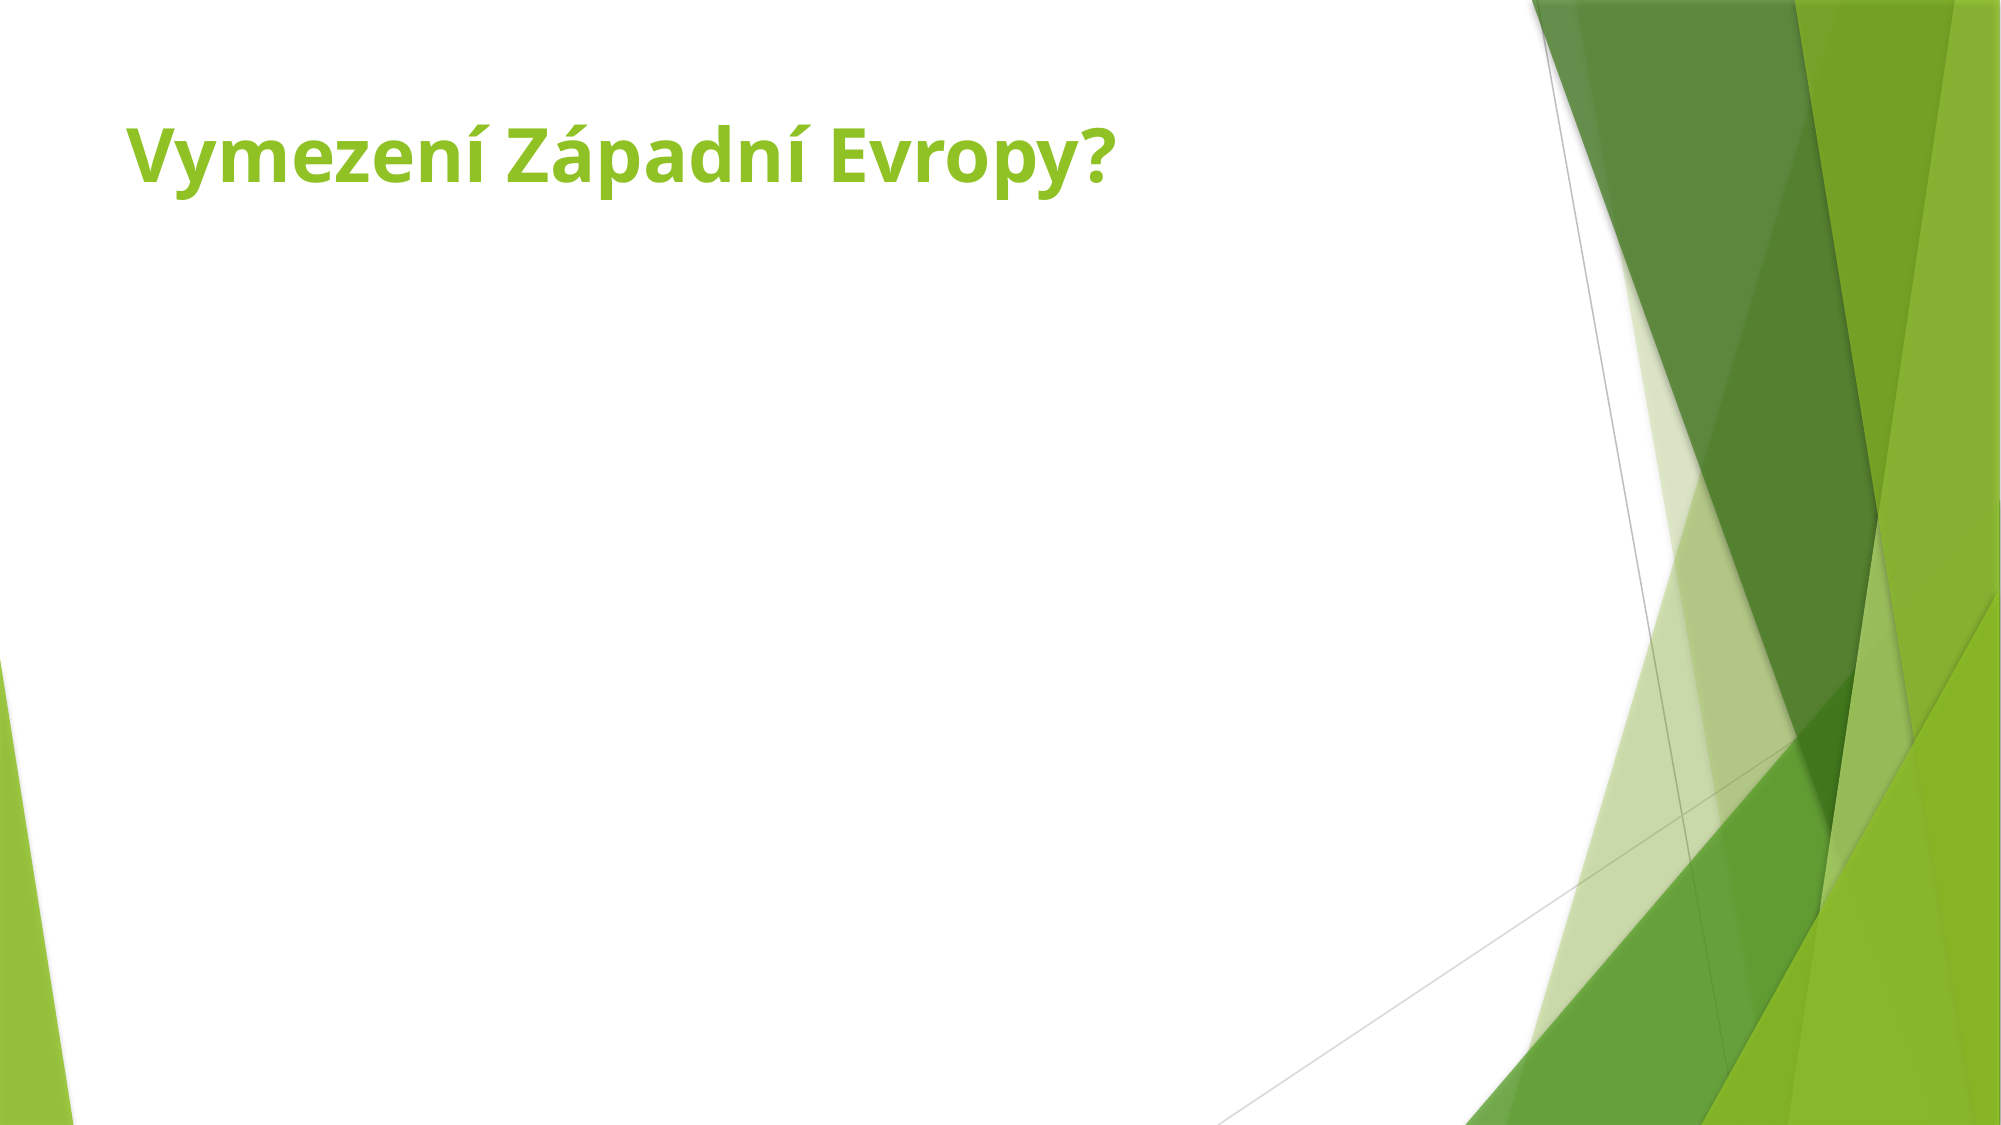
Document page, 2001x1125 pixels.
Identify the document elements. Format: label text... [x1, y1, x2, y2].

title Vymezení Západní Evropy? [111, 99, 1522, 317]
